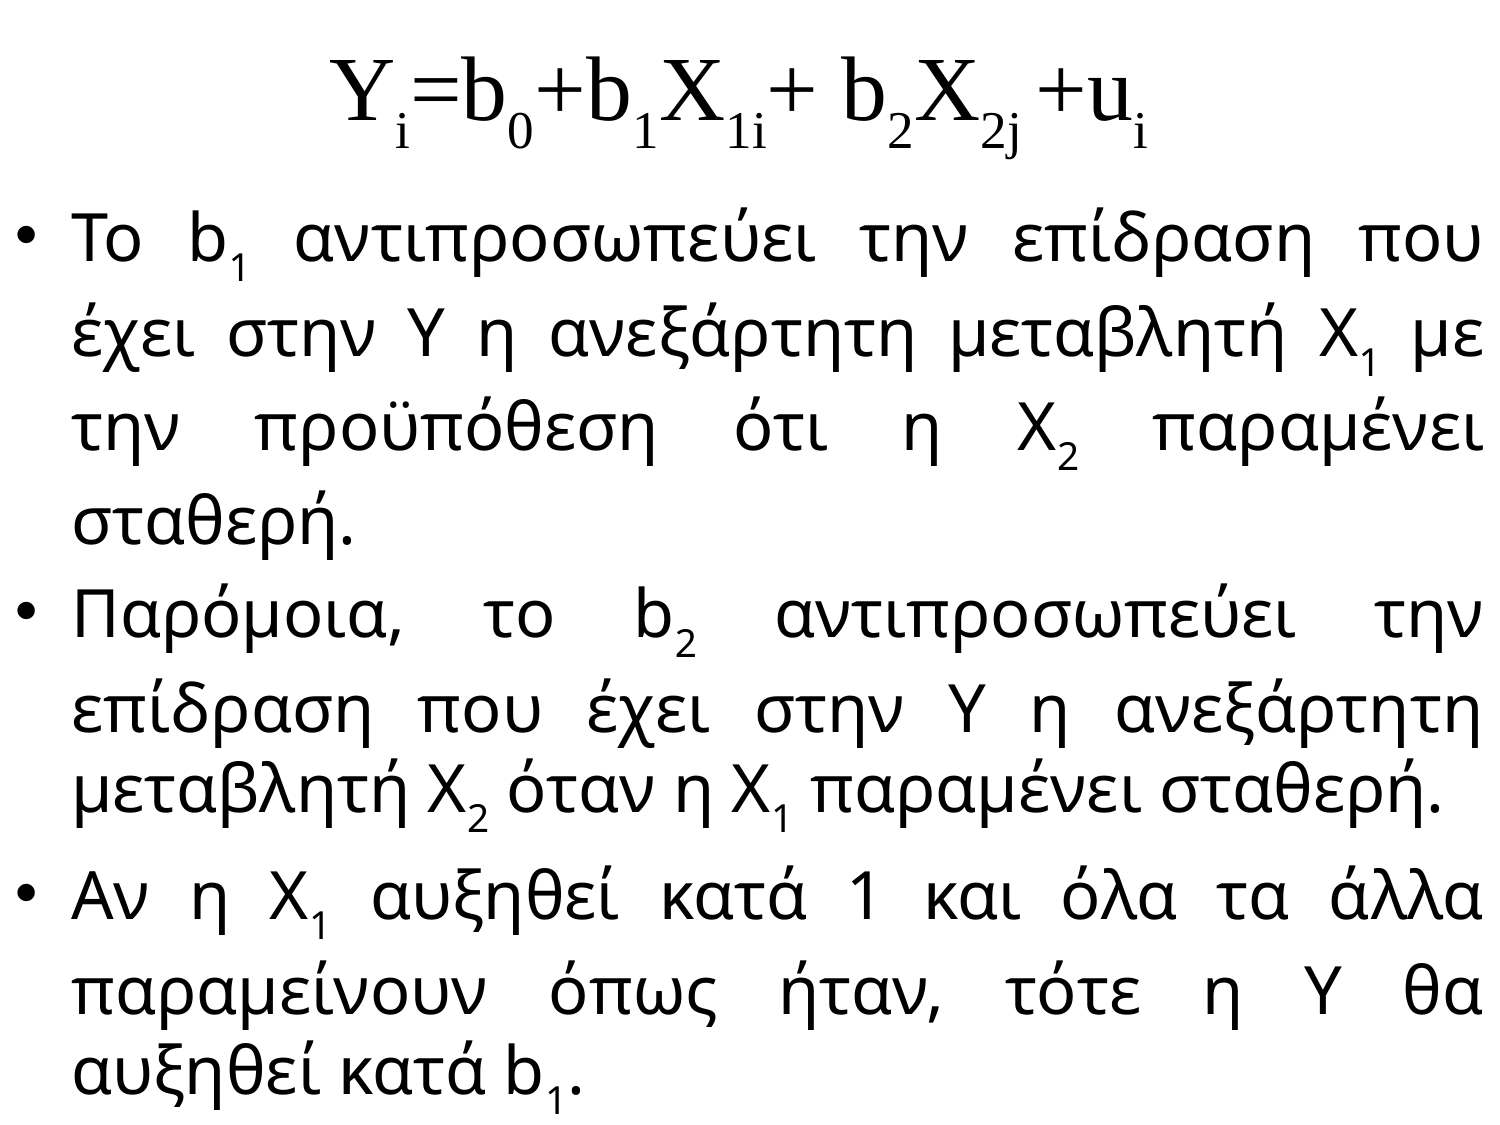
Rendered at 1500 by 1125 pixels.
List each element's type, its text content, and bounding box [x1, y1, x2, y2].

title Yi=b0+b1X1i+ b2X2j +ui [112, 0, 1388, 187]
list Το b1 αντιπροσωπεύει την επίδραση που έχει στην Y η ανεξάρτητη μεταβλητή X1 με την προϋπόθεση ότι η Χ2 παραμένει σταθερή. Παρόμοια, το b2 αντιπροσωπεύει την επίδραση που έχει στην Y η ανεξάρτητη μεταβλητή Χ2 όταν η X1 παραμένει σταθερή. Αν η X1 αυξηθεί κατά 1 και όλα τα άλλα παραμείνουν όπως ήταν, τότε η Y θα αυξηθεί κατά b1. [0, 187, 1500, 1125]
